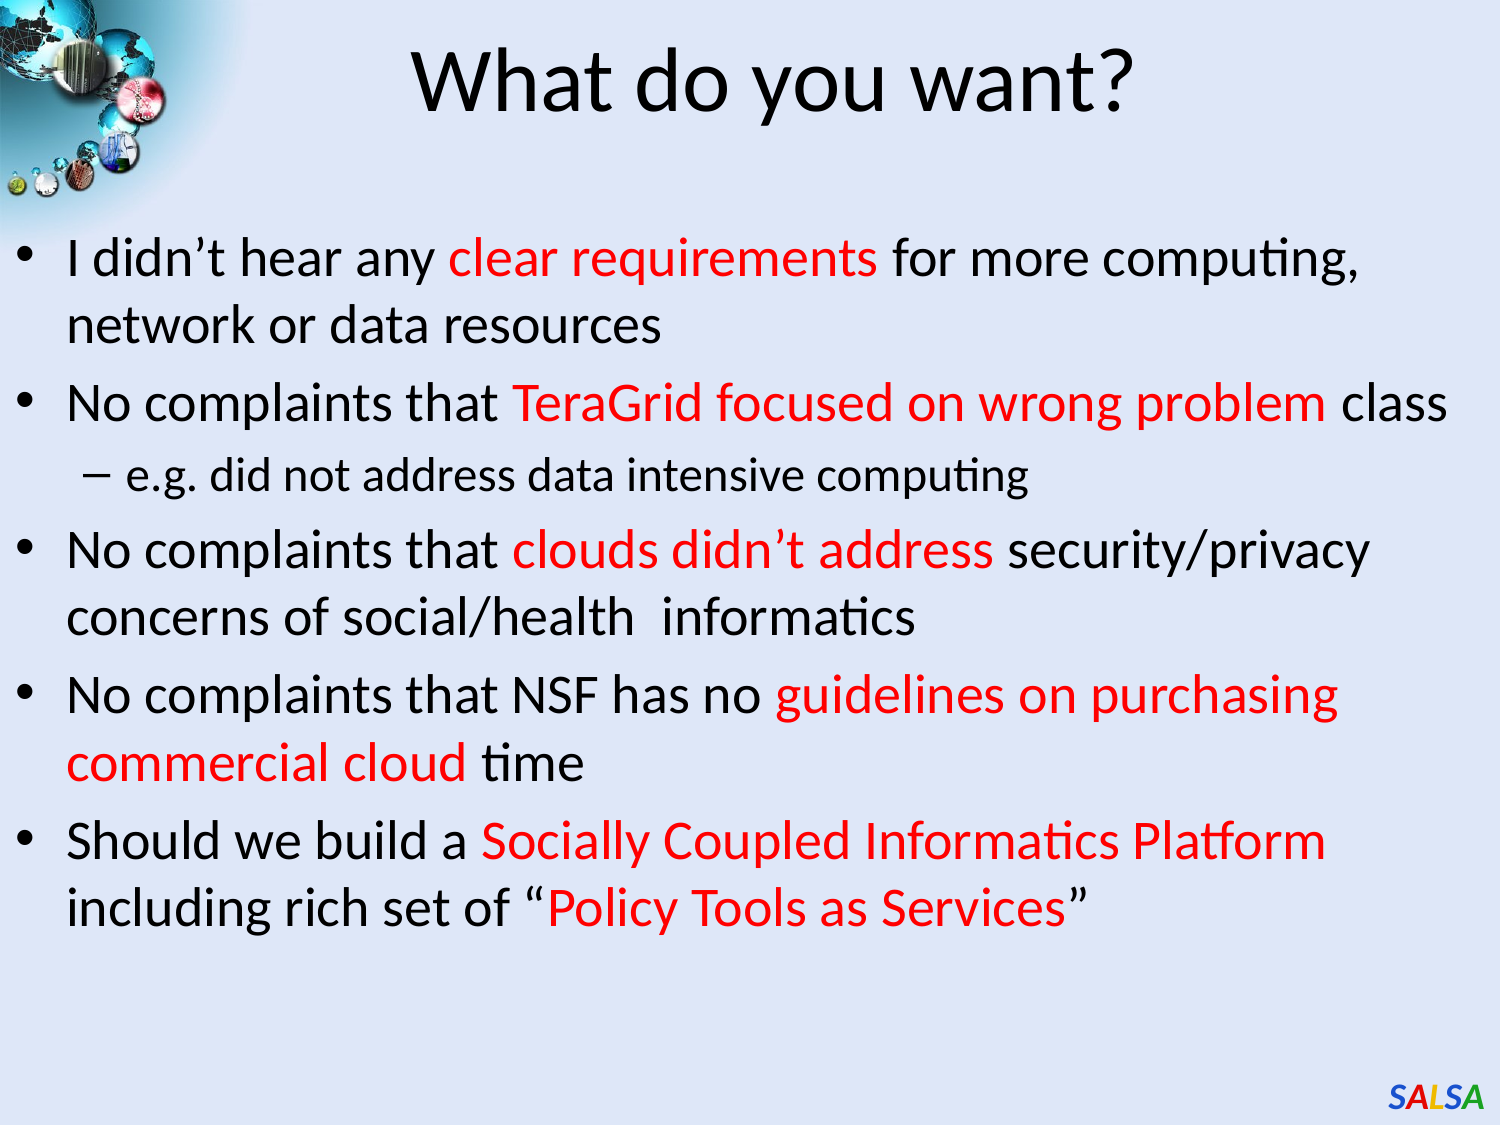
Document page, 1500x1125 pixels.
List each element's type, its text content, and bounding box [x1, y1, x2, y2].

list I didn’t hear any clear requirements for more computing, network or data resources No complaints that TeraGrid focused on wrong problem class e.g. did not address data intensive computing No complaints that clouds didn’t address security/privacy concerns of social/health informatics No complaints that NSF has no guidelines on purchasing commercial cloud time Should we build a Socially Coupled Informatics Platform including rich set of “Policy Tools as Services” [0, 212, 1500, 955]
title What do you want? [99, 0, 1450, 150]
picture [0, 0, 263, 212]
